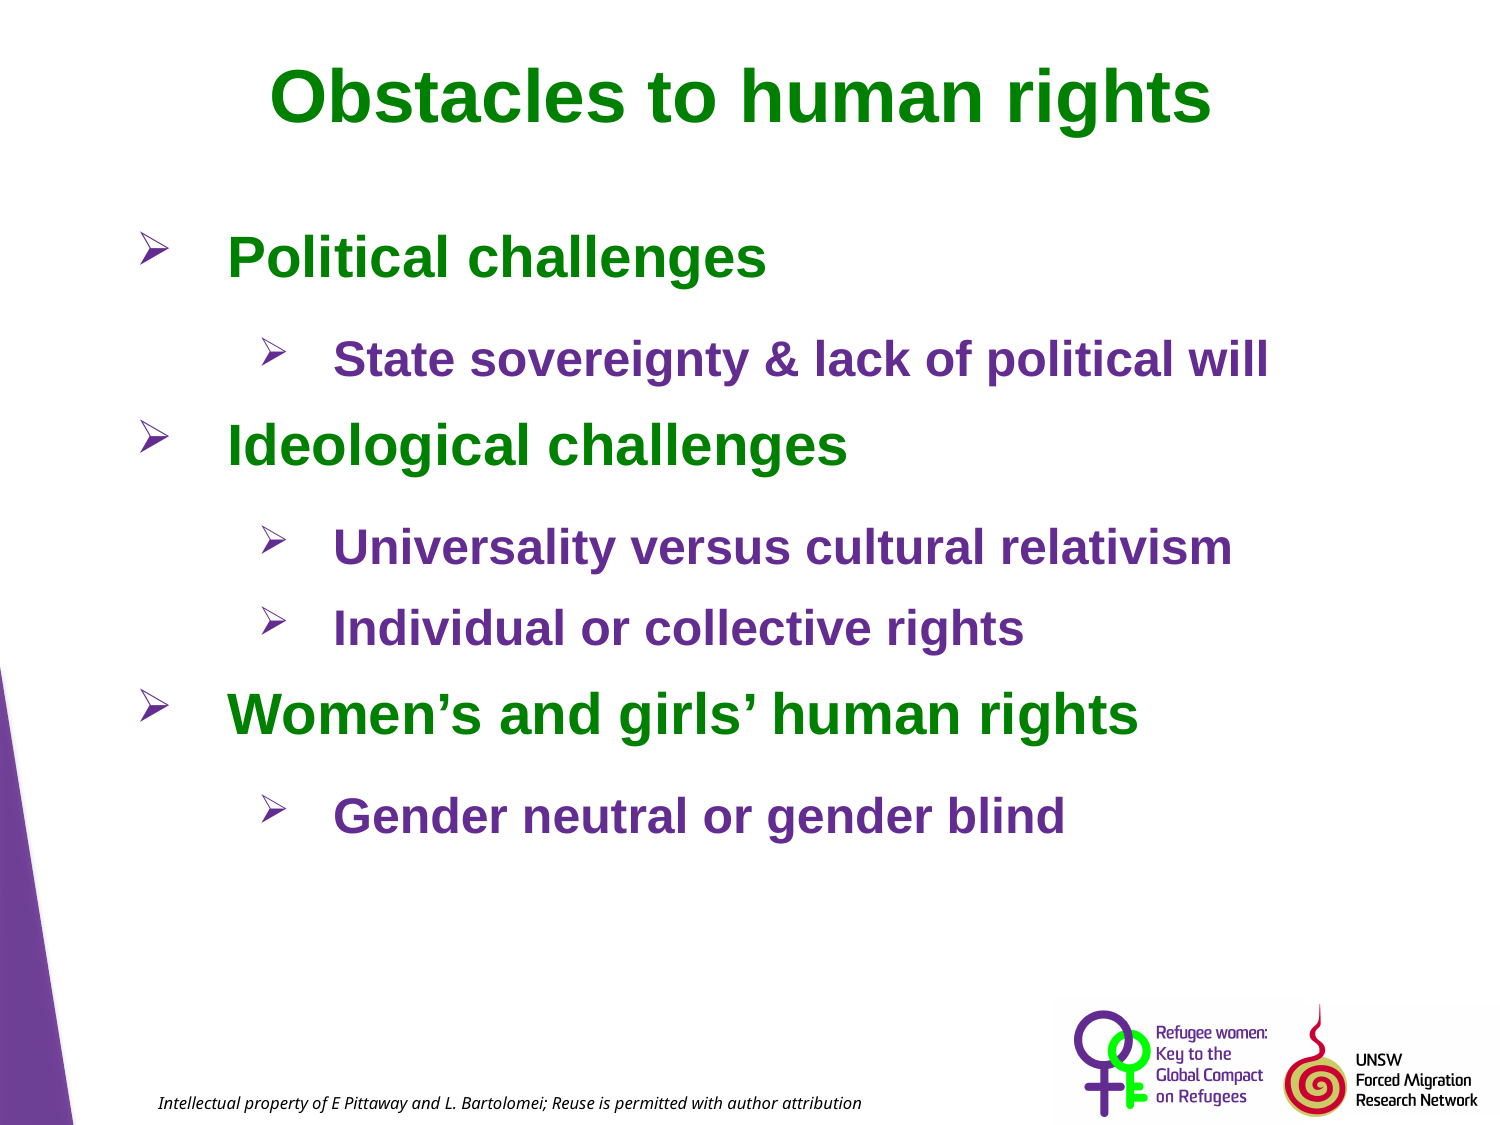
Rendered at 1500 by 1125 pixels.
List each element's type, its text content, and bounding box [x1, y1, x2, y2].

title Obstacles to human rights [113, 40, 1392, 145]
picture [1053, 996, 1500, 1125]
list Political challenges State sovereignty & lack of political will Ideological challenges Universality versus cultural relativism Individual or collective rights Women’s and girls’ human rights Gender neutral or gender blind [121, 211, 1400, 946]
